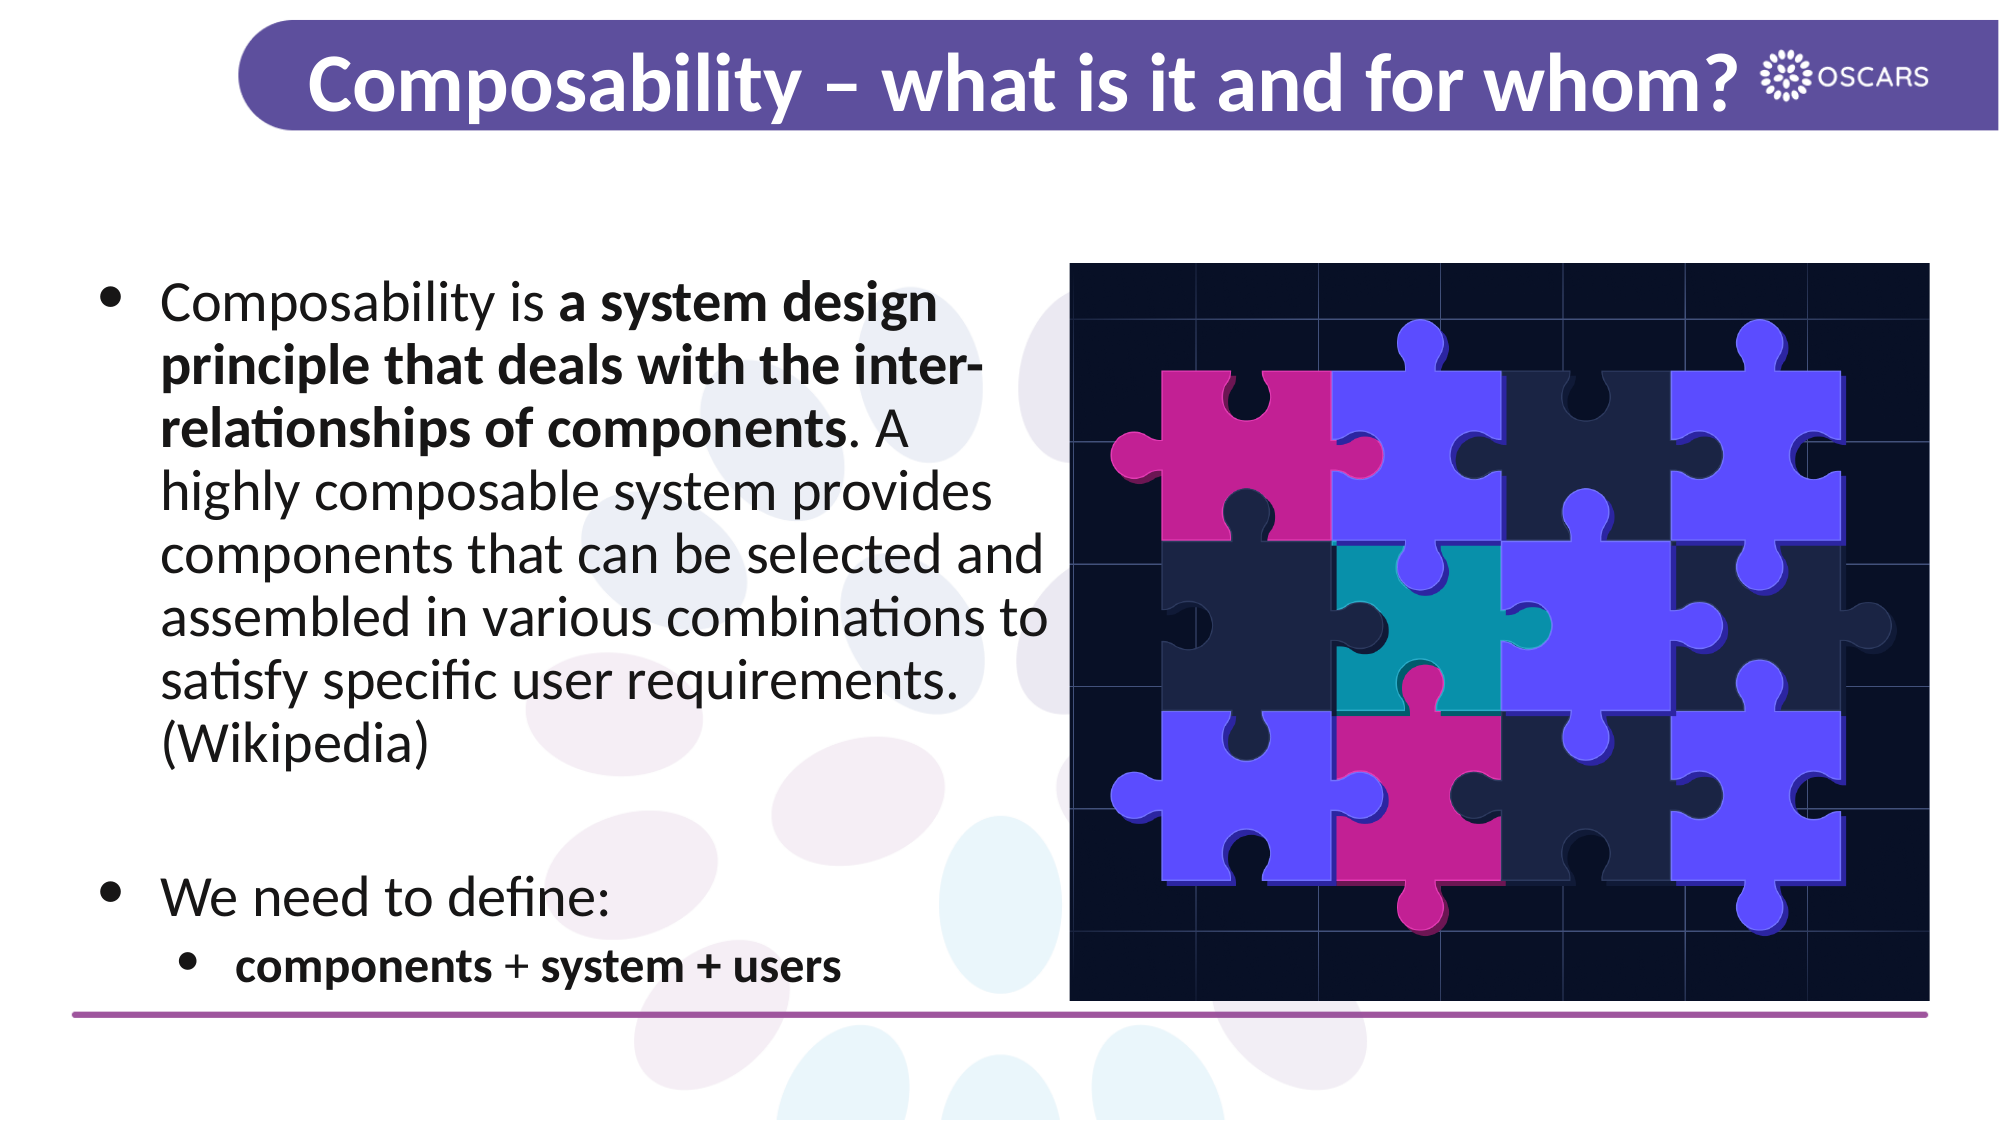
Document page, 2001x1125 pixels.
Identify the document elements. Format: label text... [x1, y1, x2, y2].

title Composability – what is it and for whom? [293, 43, 1915, 125]
list Composability is a system design principle that deals with the inter-relationships of components. A highly composable system provides components that can be selected and assembled in various combinations to satisfy specific user requirements. (Wikipedia) We need to define: components + system + users [70, 263, 1069, 1019]
picture [0, 0, 1999, 1120]
